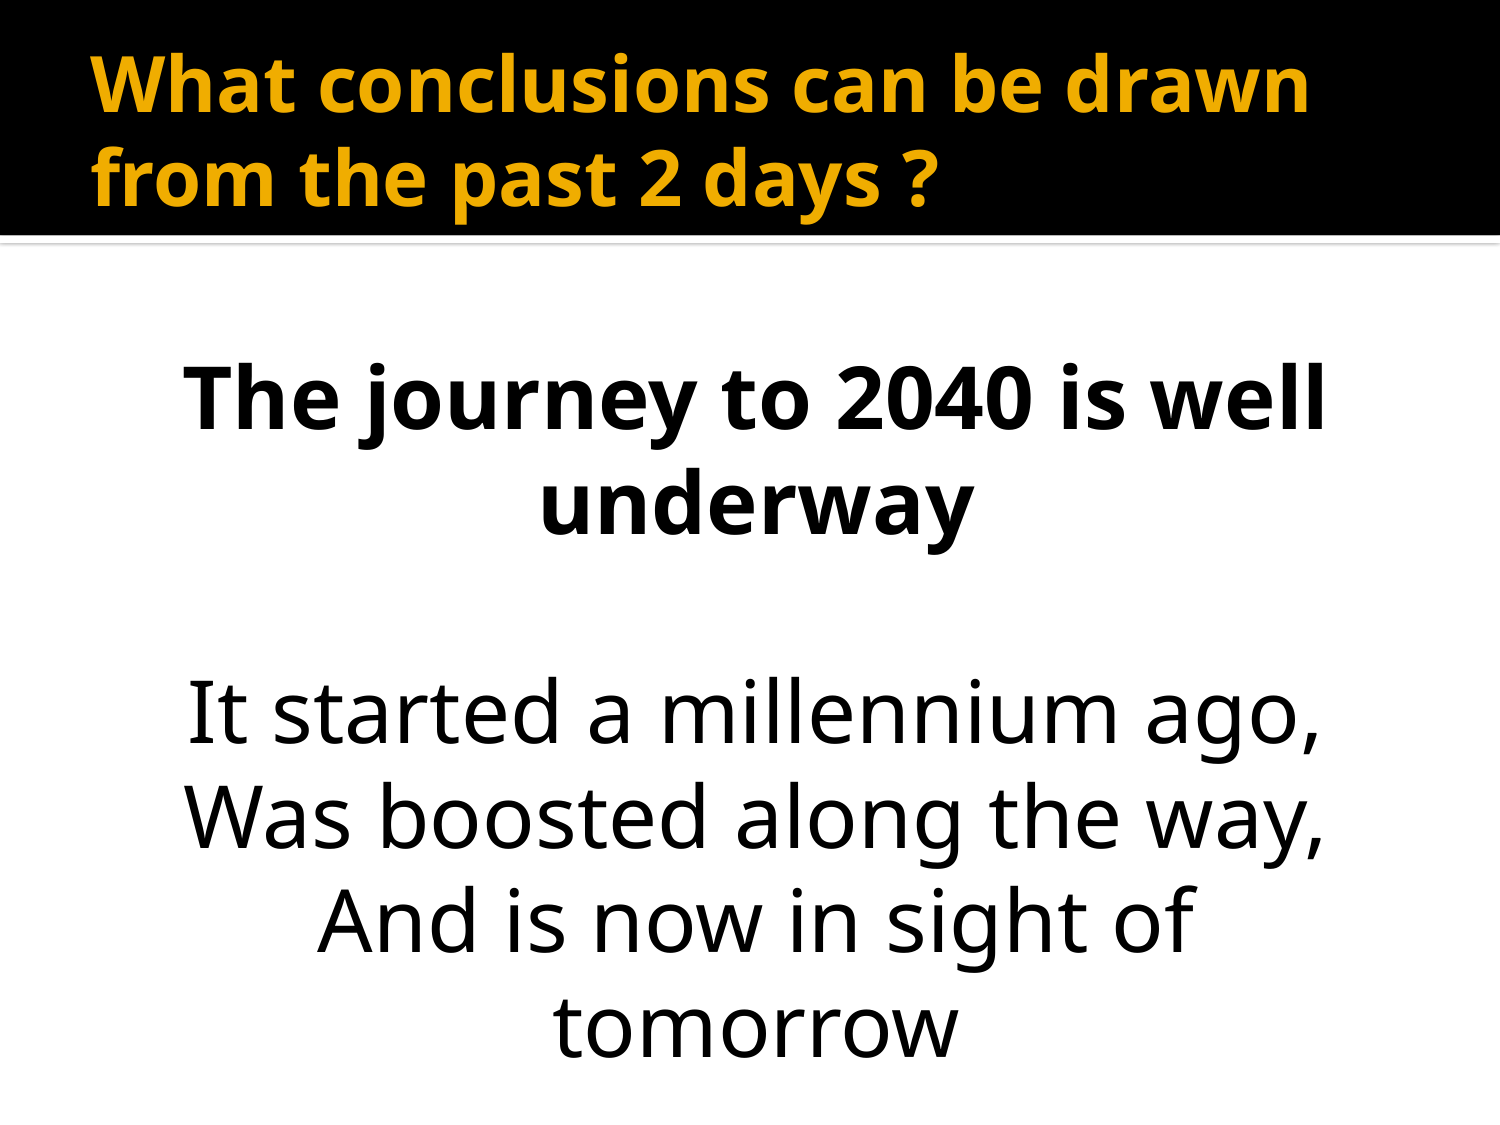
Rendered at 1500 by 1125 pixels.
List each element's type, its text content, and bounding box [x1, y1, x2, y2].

list The journey to 2040 is well underway It started a millennium ago, Was boosted along the way, And is now in sight of tomorrow [75, 327, 1425, 1087]
title What conclusions can be drawn from the past 2 days ? [75, 25, 1425, 231]
